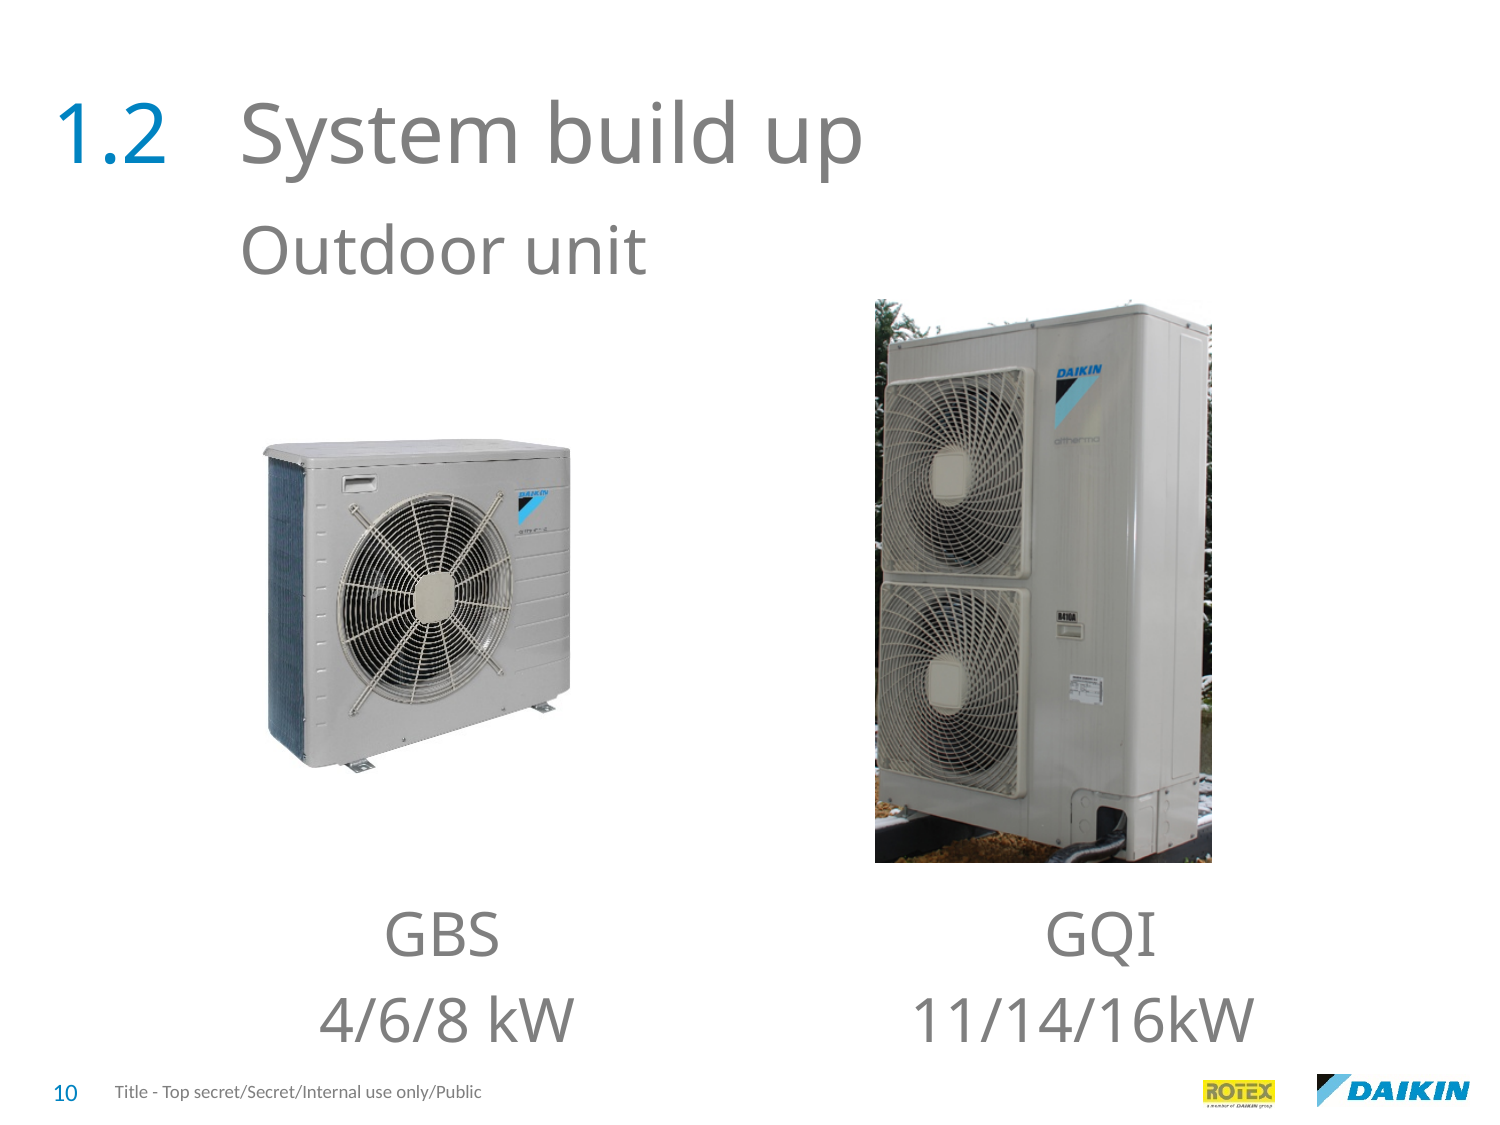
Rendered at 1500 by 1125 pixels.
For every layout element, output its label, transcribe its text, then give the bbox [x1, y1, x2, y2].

slide_number 10 [37, 1050, 100, 1125]
picture [1203, 1080, 1275, 1109]
text_box GBS GQI 4/6/8 kW 11/14/16kW [225, 887, 1463, 1063]
picture [262, 435, 576, 774]
list Outdoor unit [225, 200, 1463, 338]
picture [874, 299, 1212, 863]
list System build up [225, 62, 1463, 188]
list 1.2 [37, 62, 225, 188]
picture [1317, 1074, 1470, 1107]
footer Title - Top secret/Secret/Internal use only/Public [100, 1061, 575, 1122]
